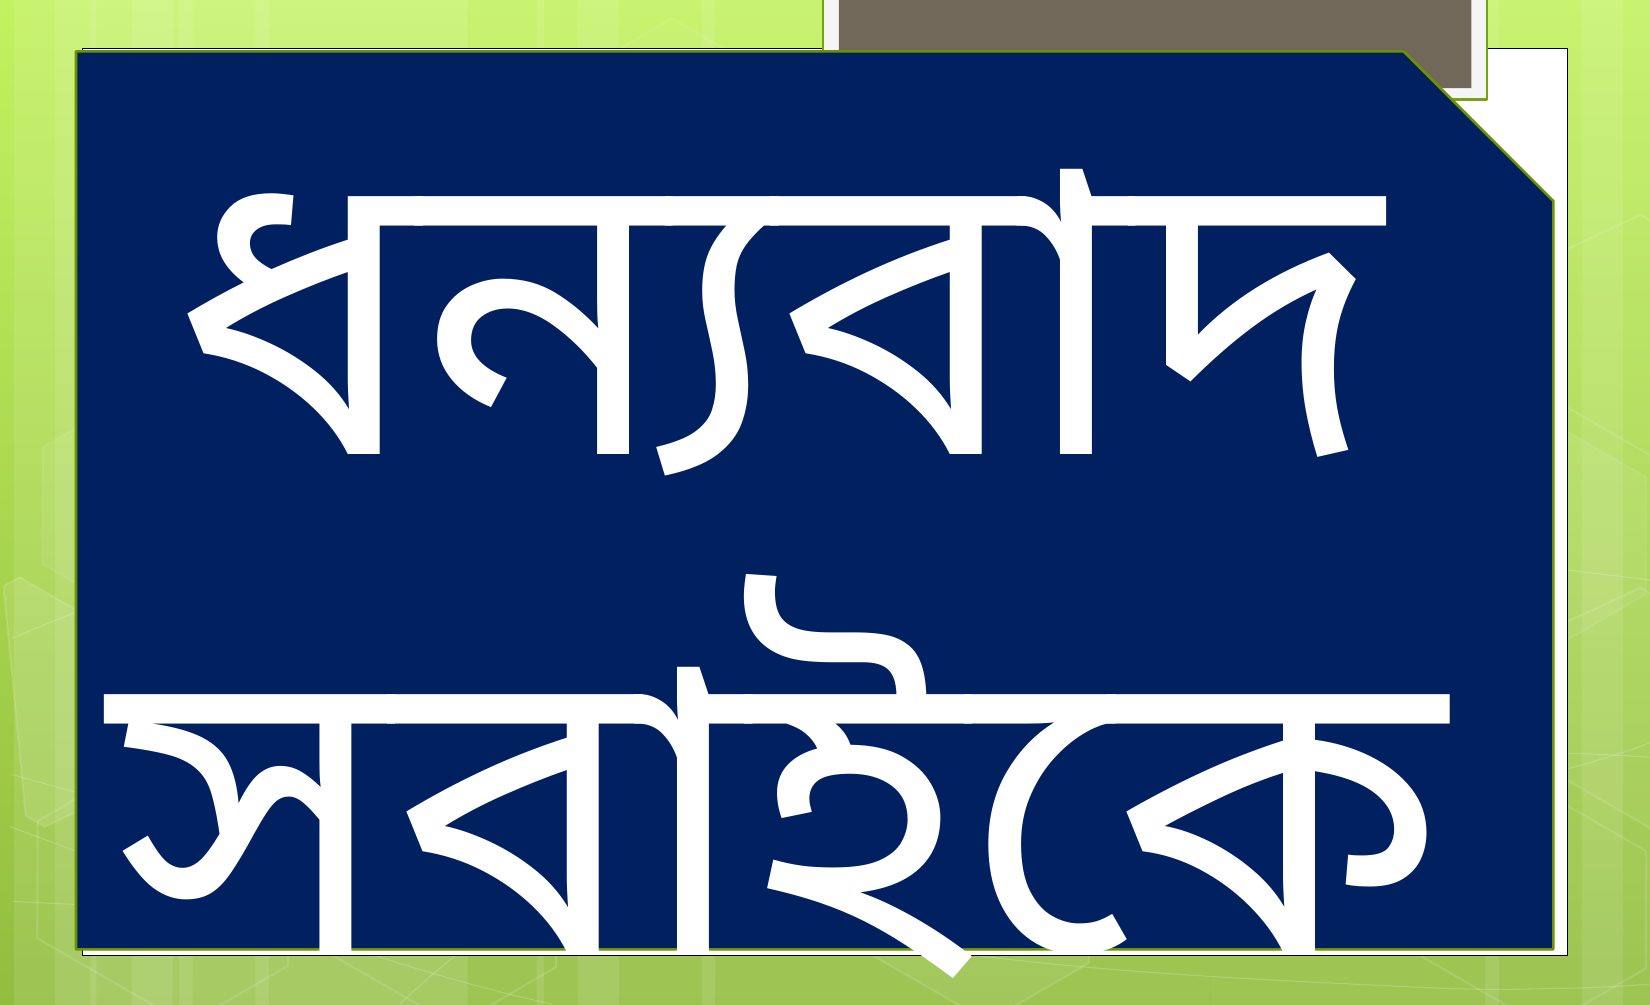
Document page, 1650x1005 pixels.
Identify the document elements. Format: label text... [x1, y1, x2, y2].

text_box ধন্যবাদ সবাইকে [74, 50, 1555, 951]
